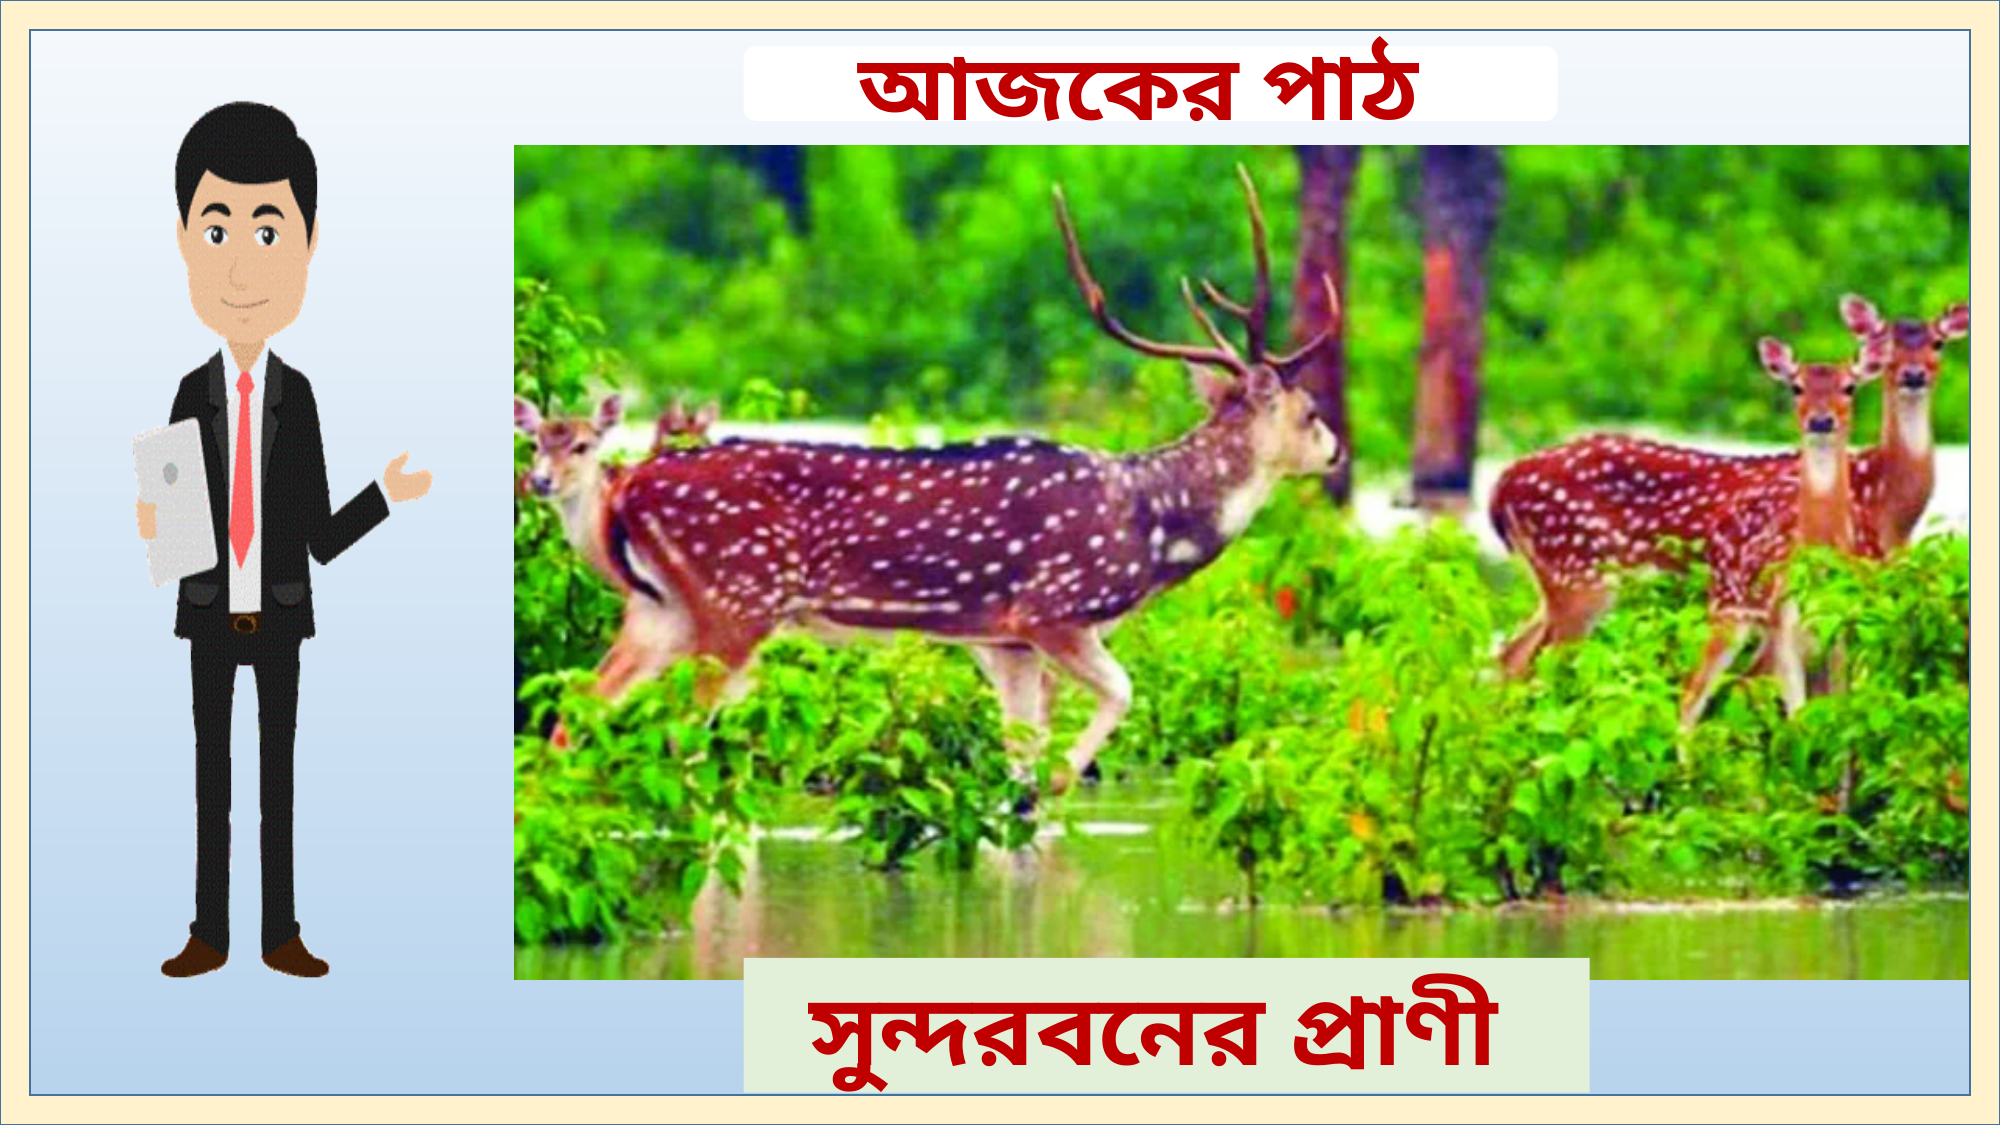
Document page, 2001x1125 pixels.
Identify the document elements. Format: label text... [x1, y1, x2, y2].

picture [514, 145, 1974, 980]
text_box আজকের পাঠ [742, 44, 1559, 122]
text_box সুন্দরবনের প্রাণী [743, 980, 1590, 1093]
text_box [0, 0, 2000, 1125]
picture [94, 0, 488, 1083]
